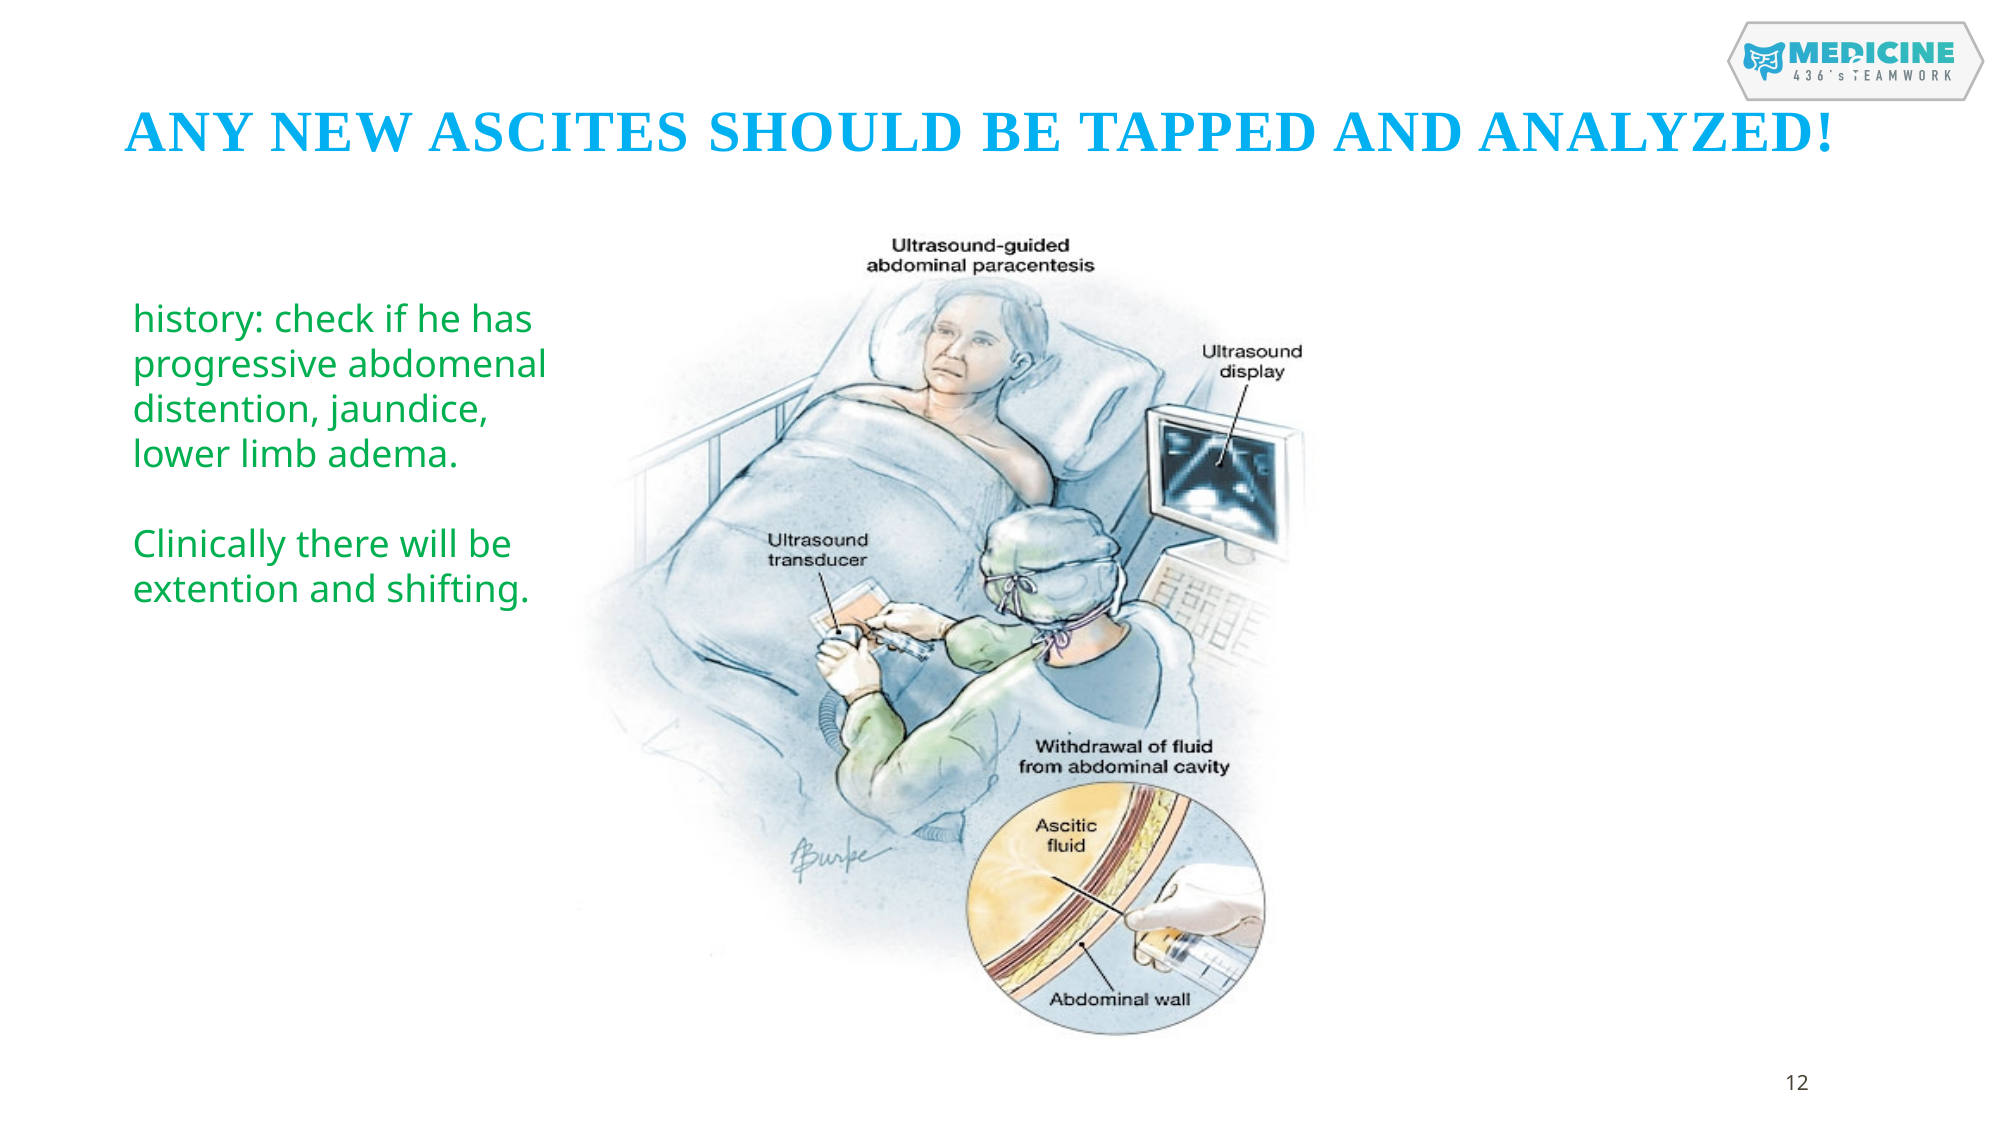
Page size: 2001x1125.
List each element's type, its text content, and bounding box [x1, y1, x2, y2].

picture [545, 232, 1321, 1039]
text_box history: check if he has progressive abdomenal distention, jaundice, lower limb adema. Clinically there will be extention and shifting. [125, 287, 538, 617]
slide_number 12 [1777, 1063, 1819, 1105]
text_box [1727, 22, 1984, 100]
text_box Any new ascites should be tapped and analyzed! [62, 99, 1899, 171]
